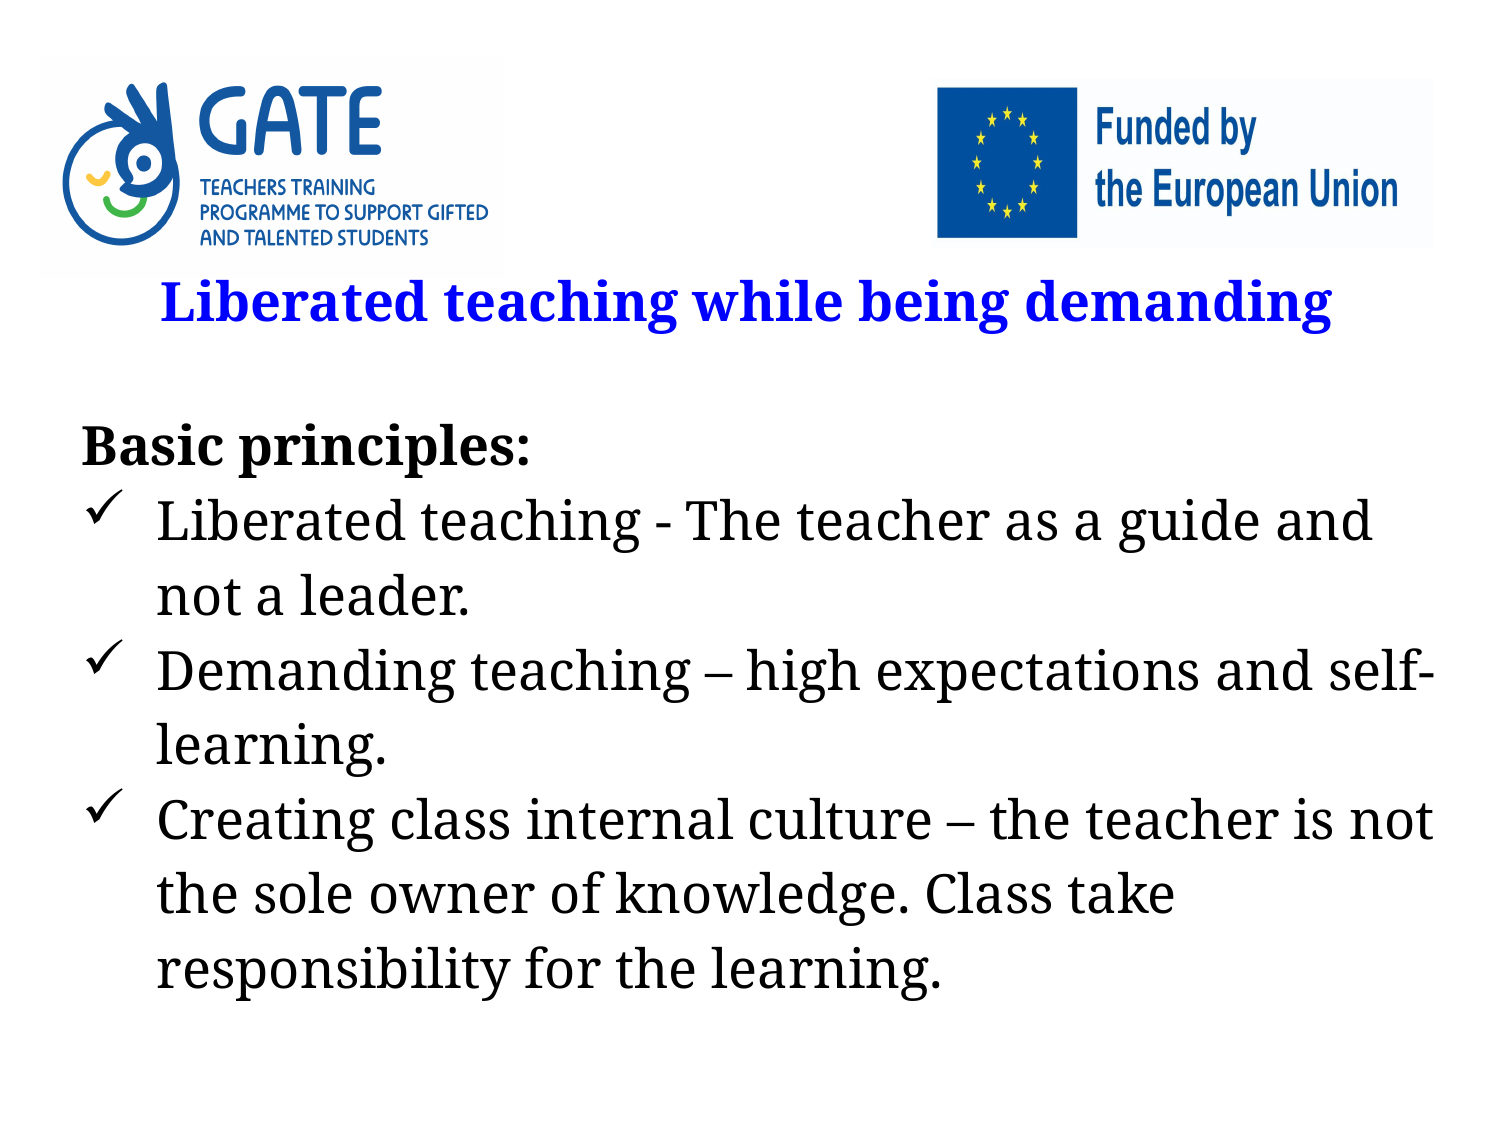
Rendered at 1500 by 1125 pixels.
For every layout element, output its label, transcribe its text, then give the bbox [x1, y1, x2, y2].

picture [39, 55, 505, 278]
picture [930, 77, 1433, 248]
text_box Liberated teaching while being demanding [39, 247, 1456, 340]
text_box Basic principles: Liberated teaching - The teacher as a guide and not a leader. Demanding teaching – high expectations and self-learning. Creating class internal culture – the teacher is not the sole owner of knowledge. Class take responsibility for the learning. [67, 394, 1483, 1007]
